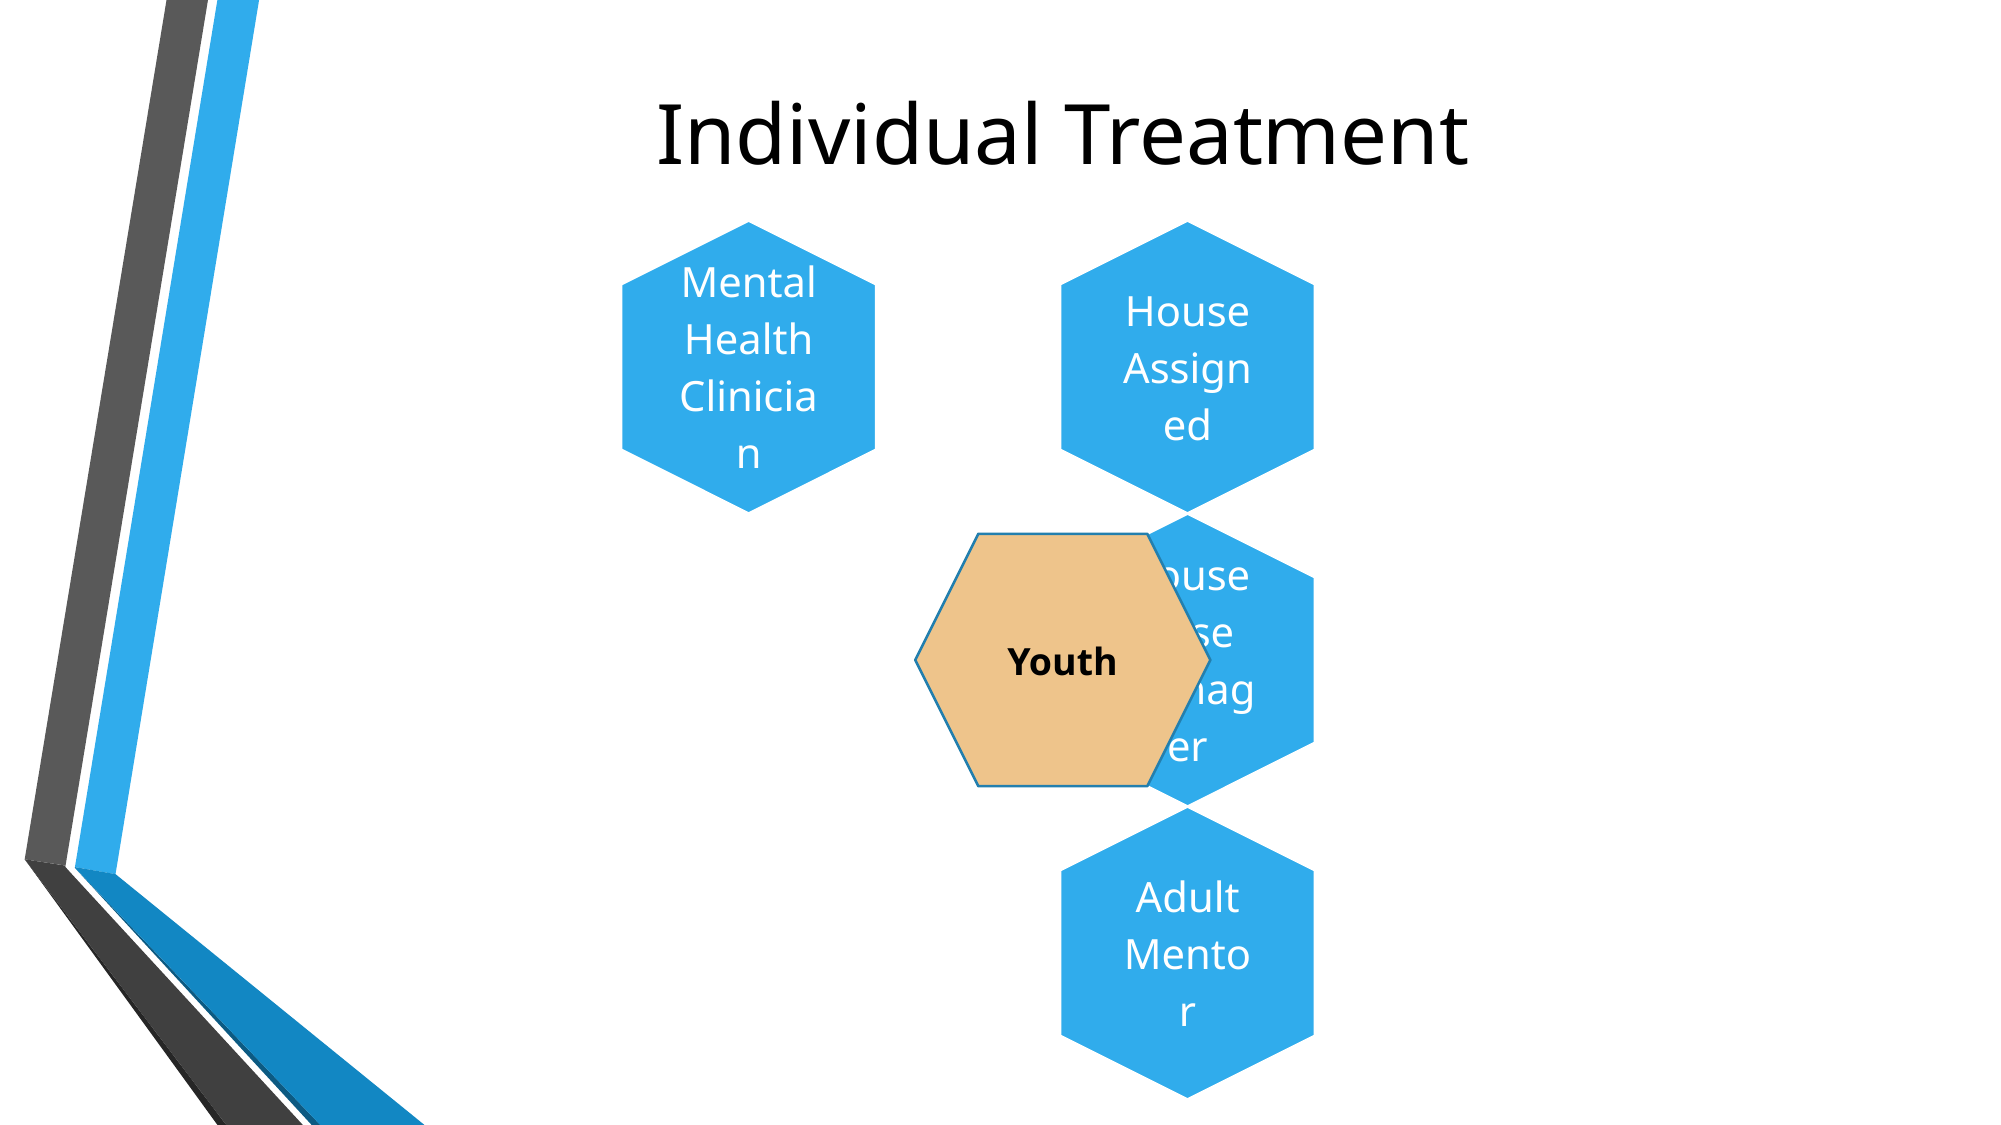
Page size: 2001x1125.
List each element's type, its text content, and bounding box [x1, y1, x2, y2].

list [318, 220, 2000, 1100]
title Individual Treatment [256, 72, 1870, 191]
